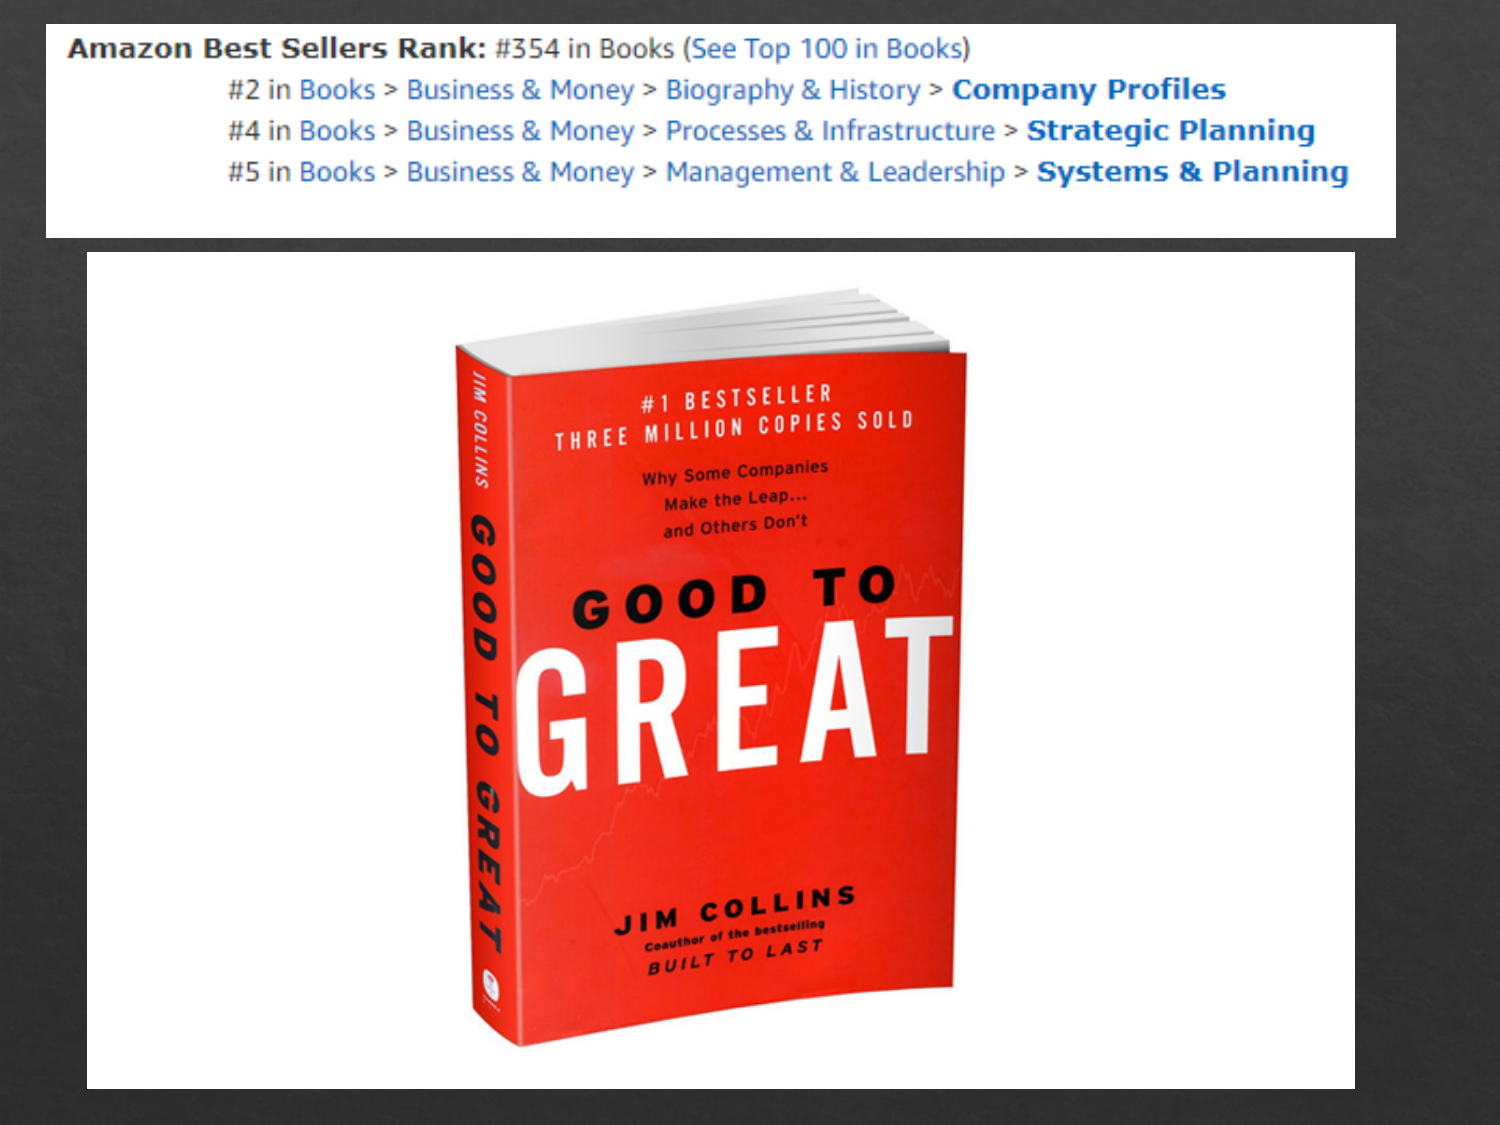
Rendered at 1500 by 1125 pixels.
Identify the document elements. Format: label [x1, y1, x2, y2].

picture [87, 252, 1355, 1089]
picture [46, 24, 1396, 238]
